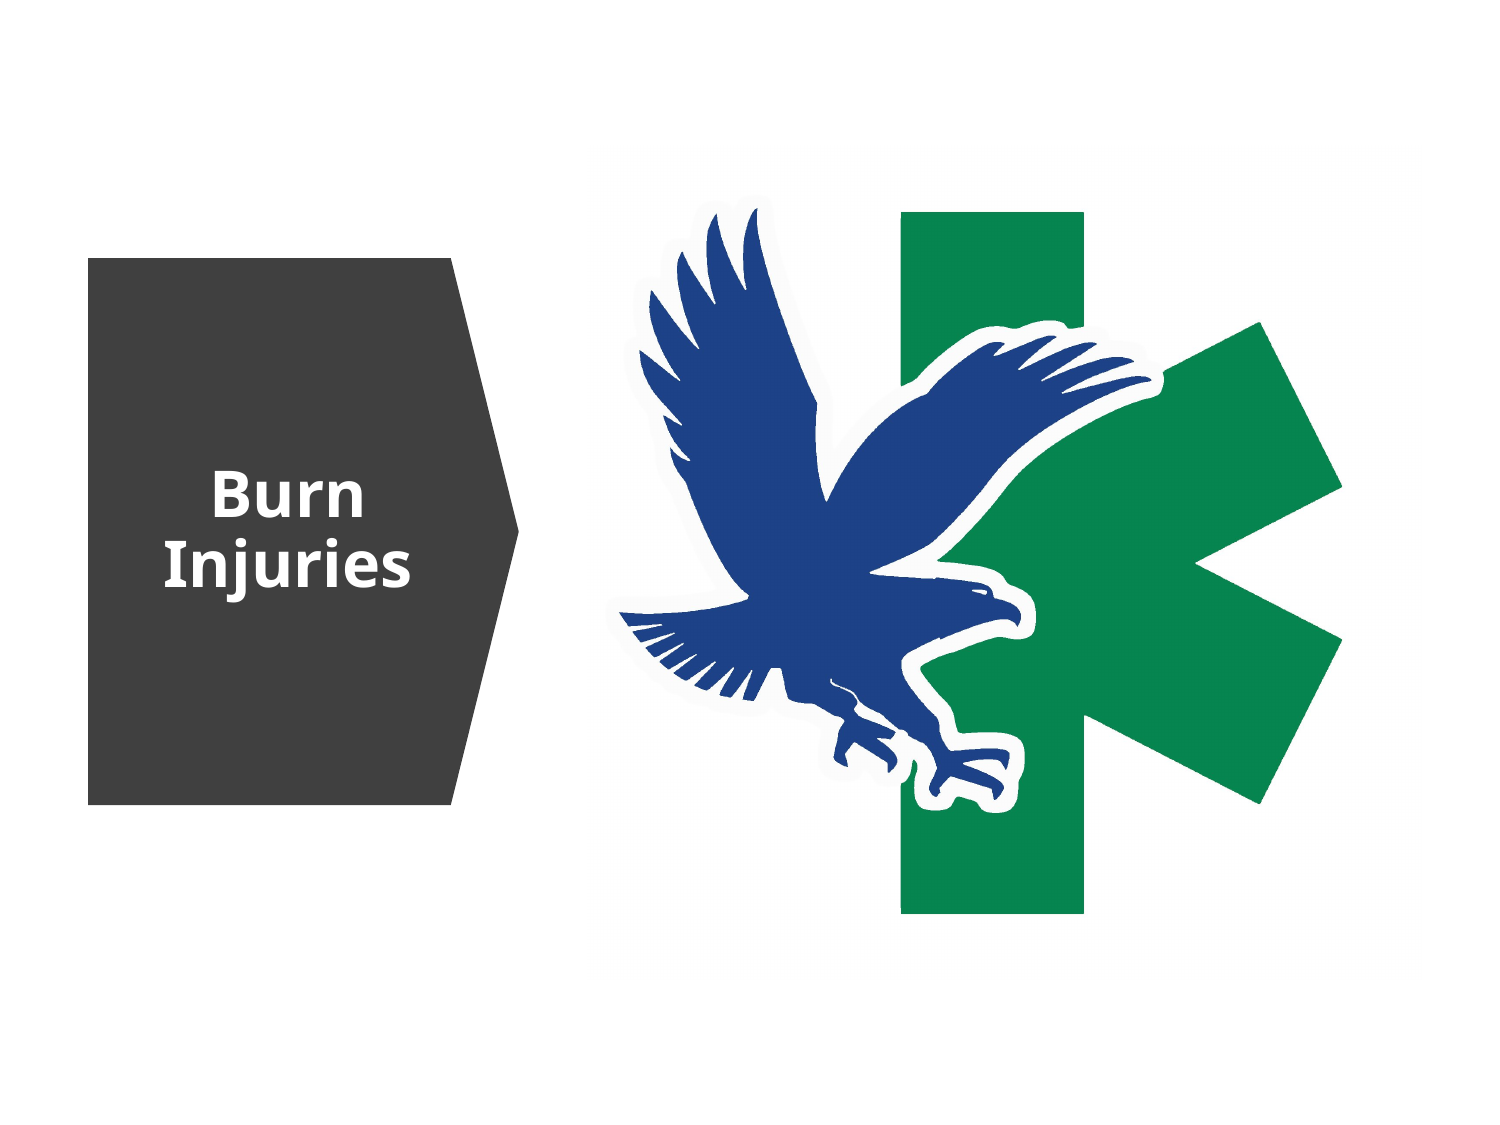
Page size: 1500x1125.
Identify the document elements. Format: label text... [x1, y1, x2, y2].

text_box [87, 257, 520, 807]
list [587, 145, 1422, 980]
title Burn Injuries [126, 322, 450, 741]
